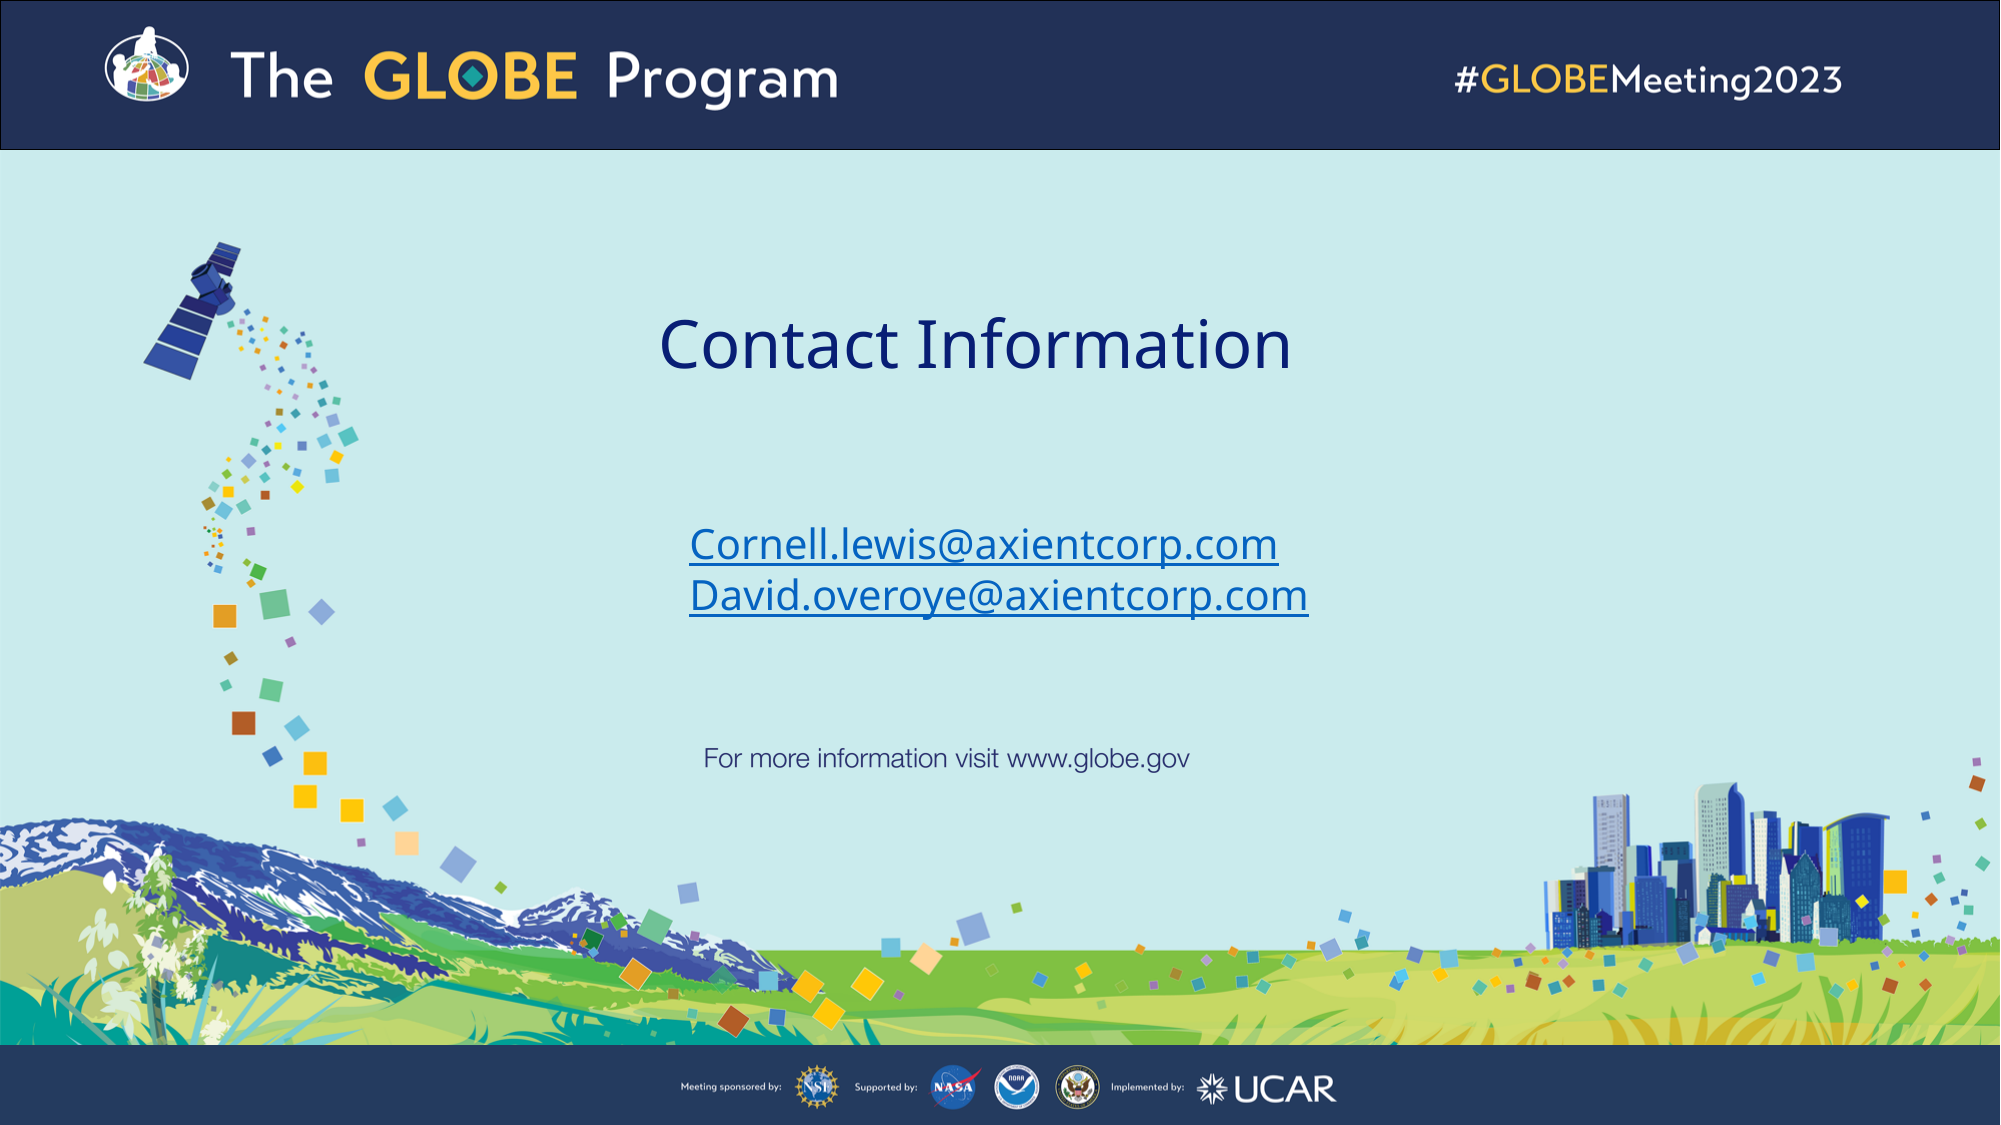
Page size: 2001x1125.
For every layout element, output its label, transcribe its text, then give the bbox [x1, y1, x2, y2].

text_box Contact Information [544, 235, 1409, 390]
picture [1, 1, 1999, 149]
title Cornell.lewis@axientcorp.com David.overoye@axientcorp.com [674, 421, 1483, 546]
picture [0, 150, 2000, 1125]
